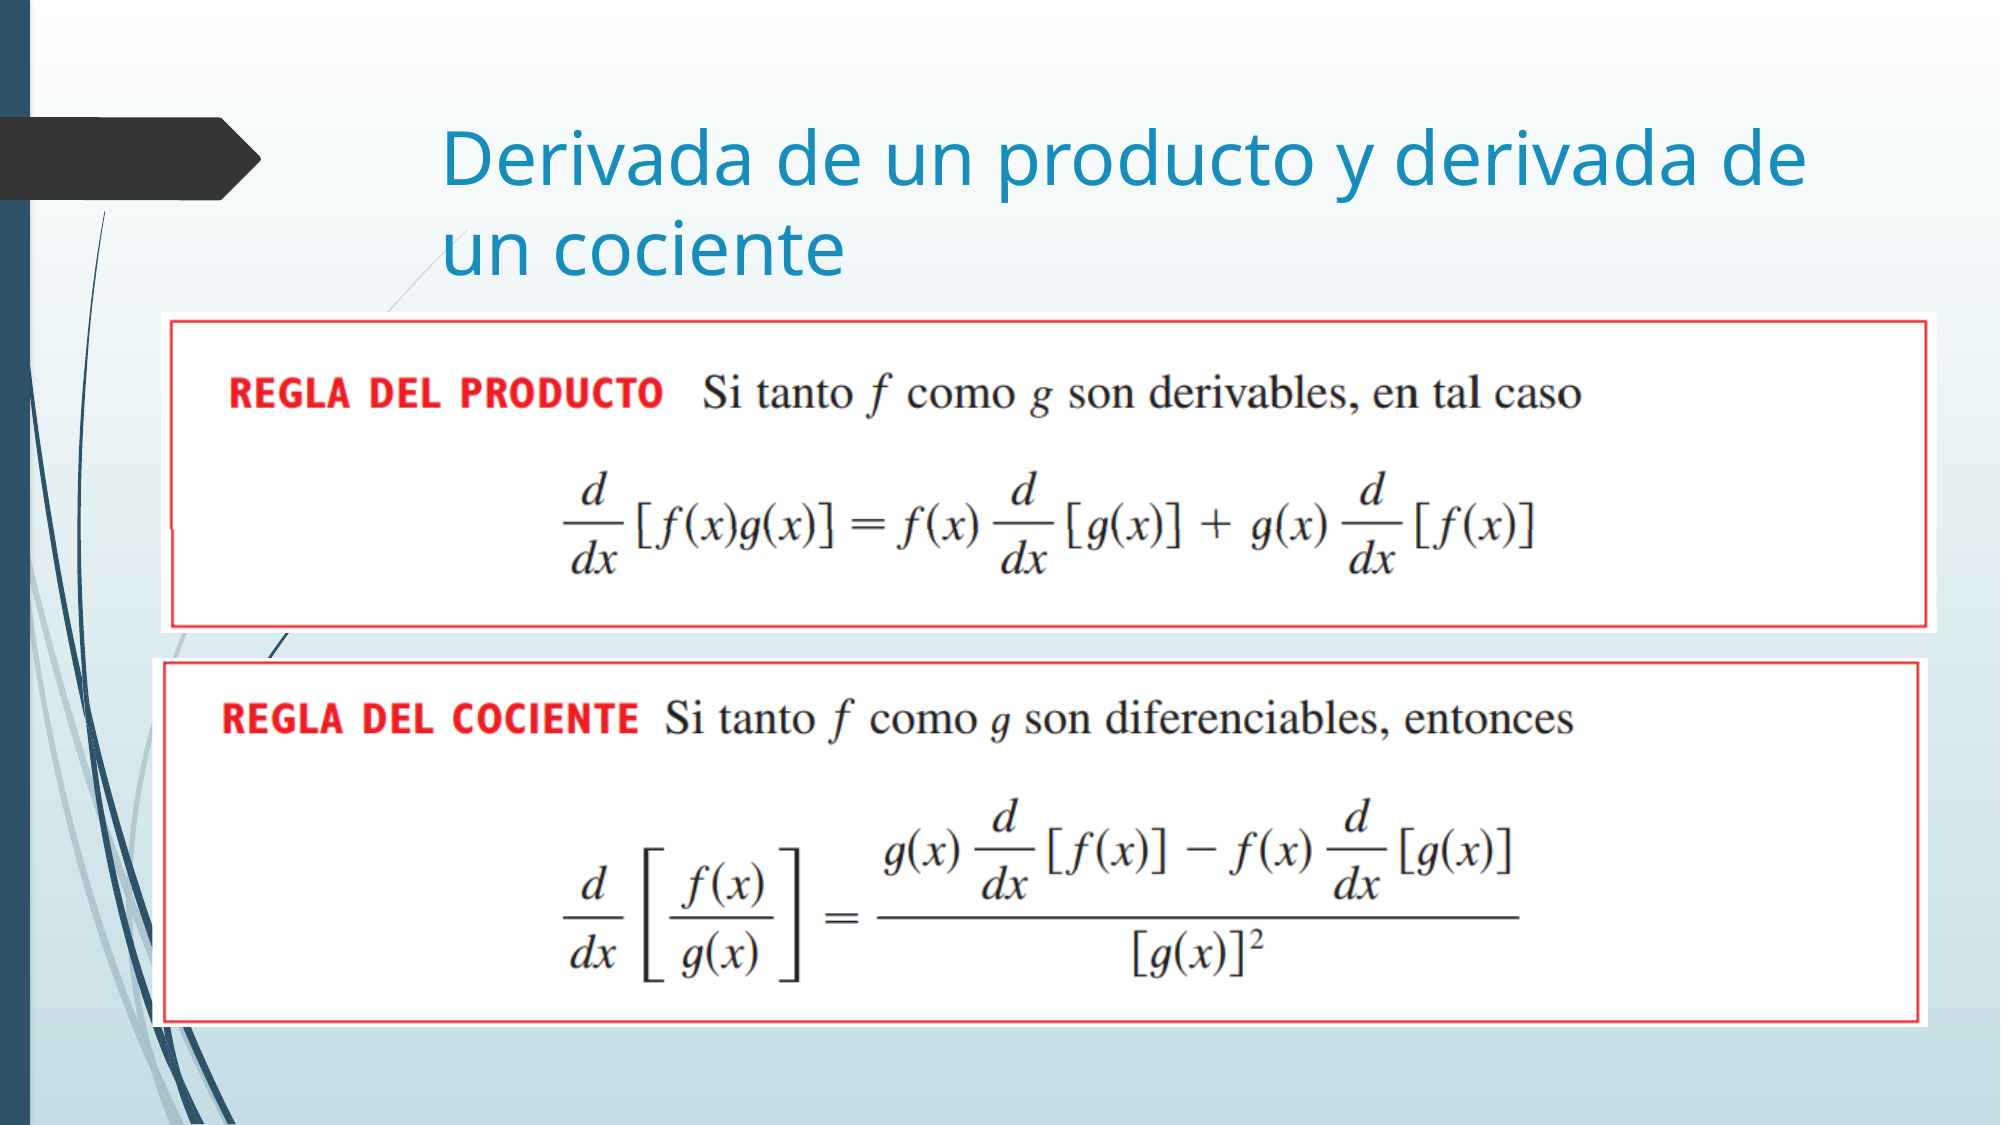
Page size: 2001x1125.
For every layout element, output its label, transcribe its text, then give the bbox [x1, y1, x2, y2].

picture [160, 312, 1937, 633]
picture [152, 657, 1929, 1027]
title Derivada de un producto y derivada de un cociente [425, 102, 1888, 312]
